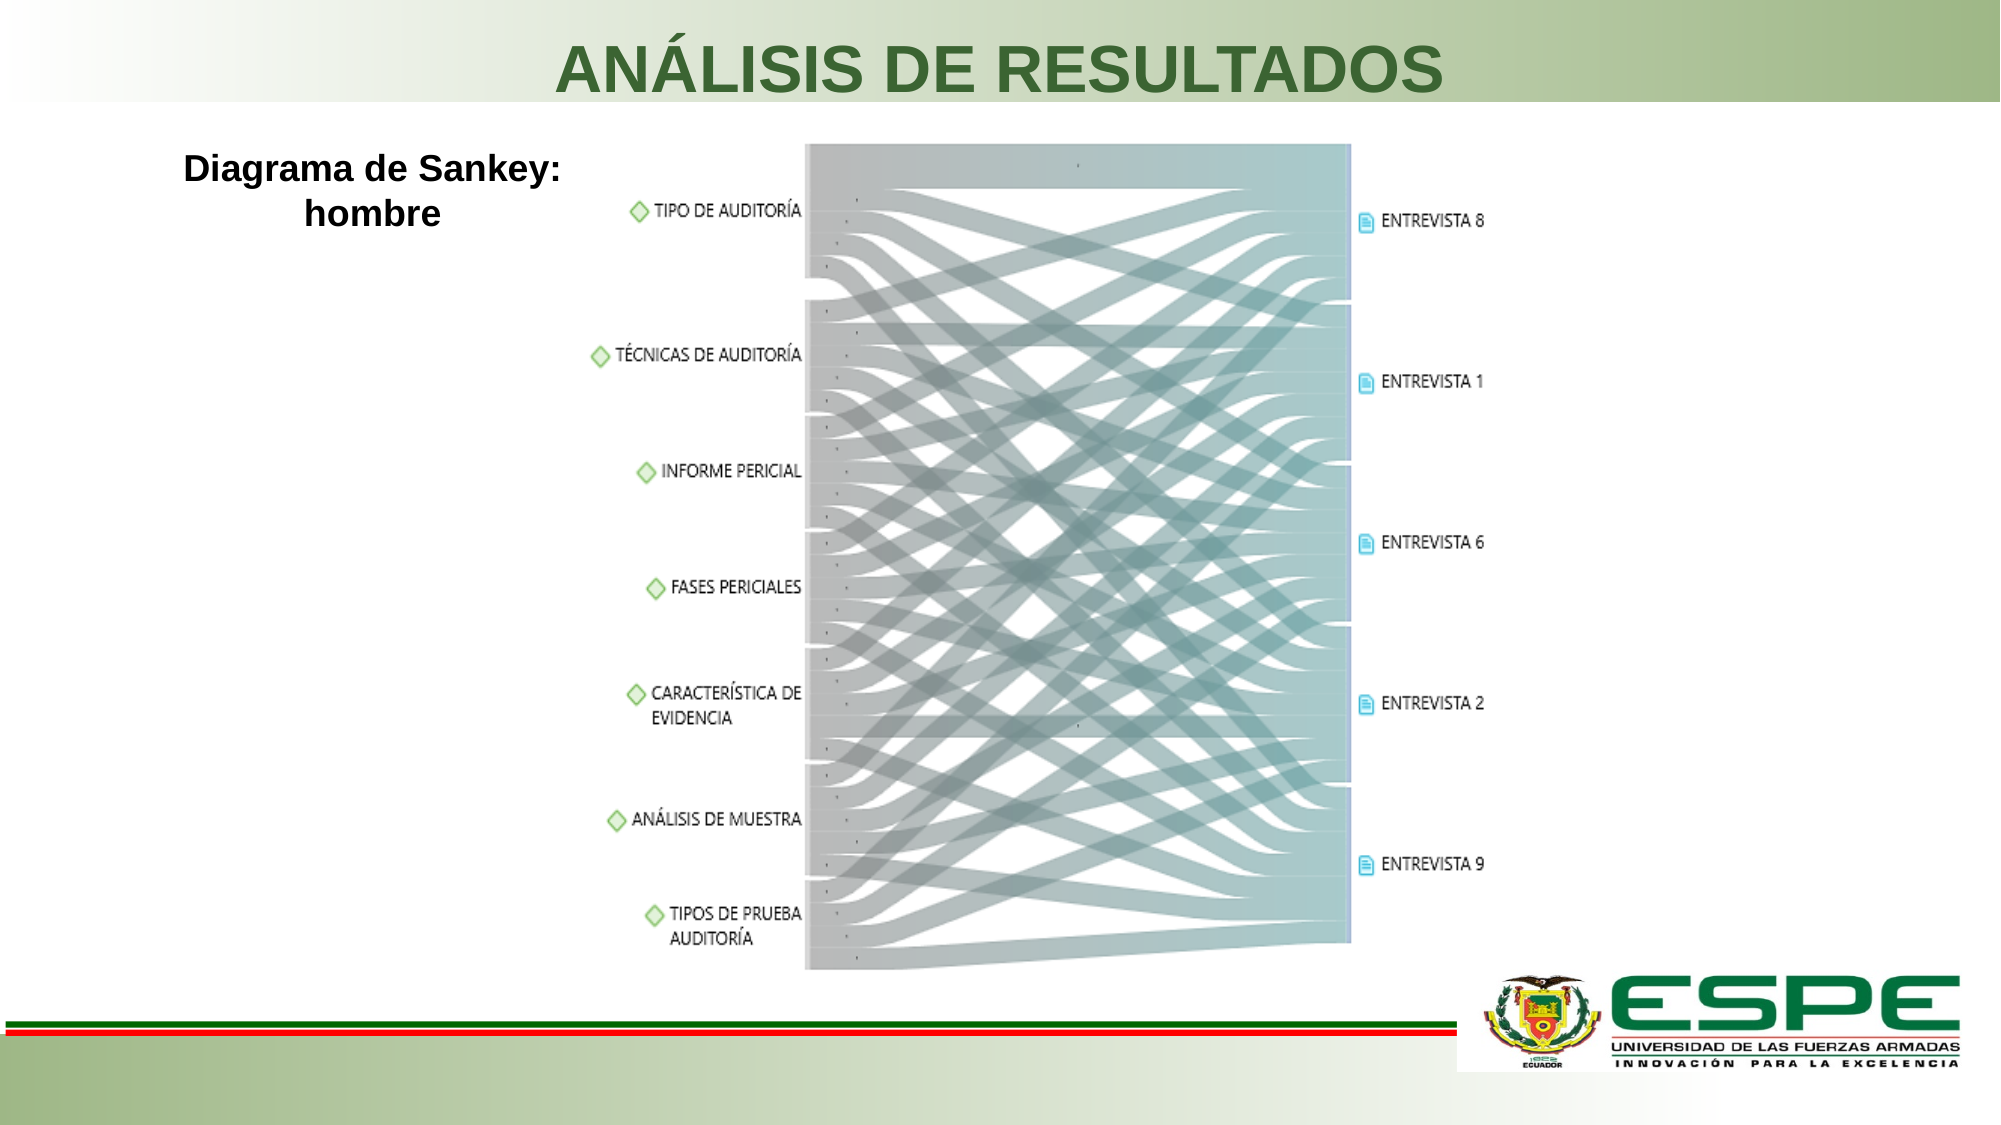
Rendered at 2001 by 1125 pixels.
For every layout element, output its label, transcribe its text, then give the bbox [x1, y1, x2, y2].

title Diagrama de Sankey: hombre [99, 136, 584, 264]
text_box ANÁLISIS DE RESULTADOS [99, 18, 1900, 106]
picture [586, 136, 1994, 1072]
